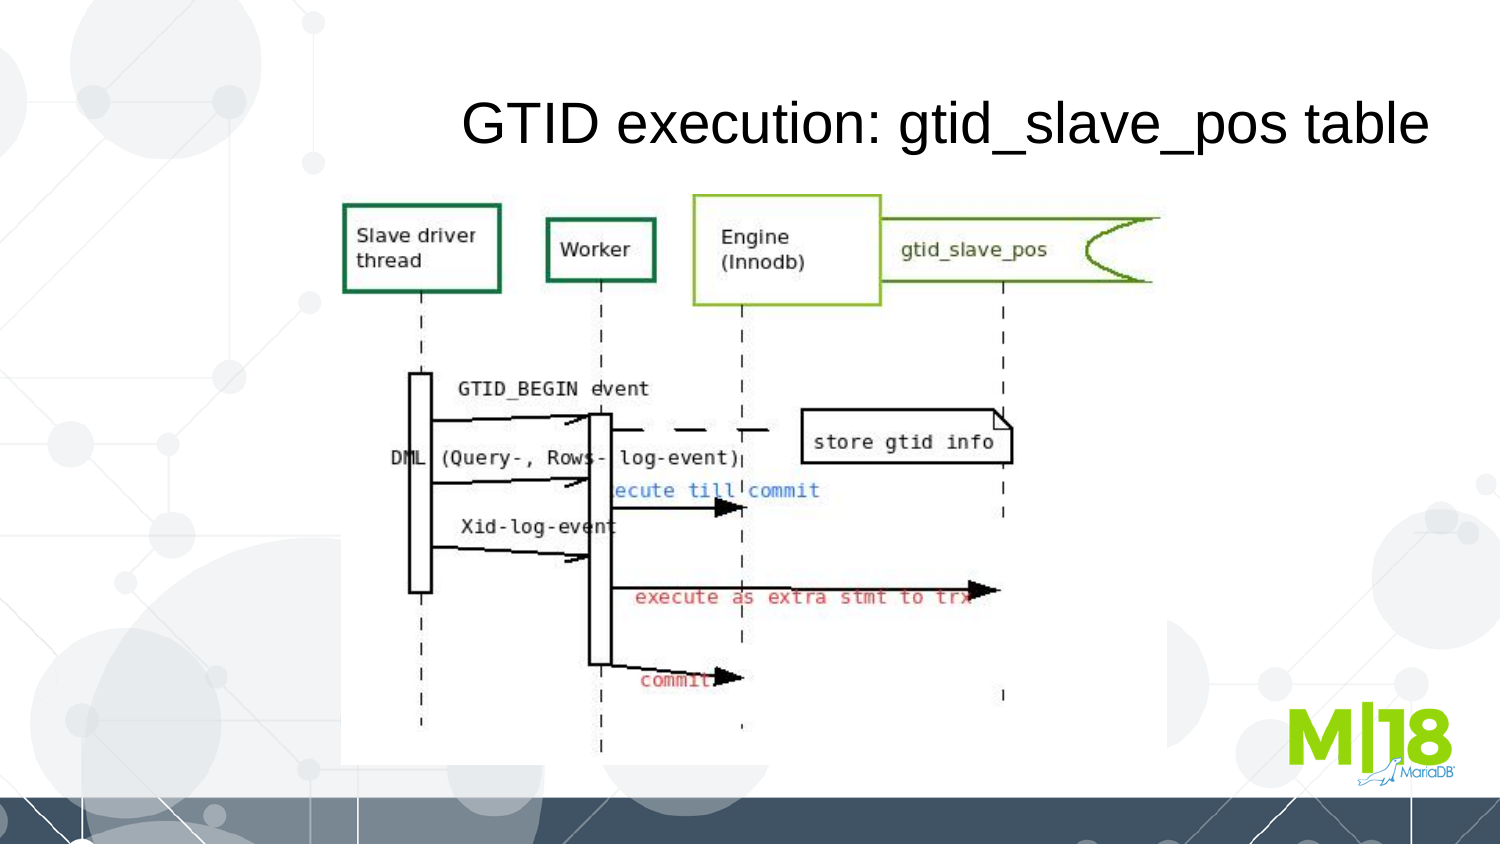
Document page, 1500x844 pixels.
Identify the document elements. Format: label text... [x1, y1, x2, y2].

picture [0, 0, 1500, 844]
text_box GTID execution: gtid_slave_pos table [51, 72, 1449, 167]
